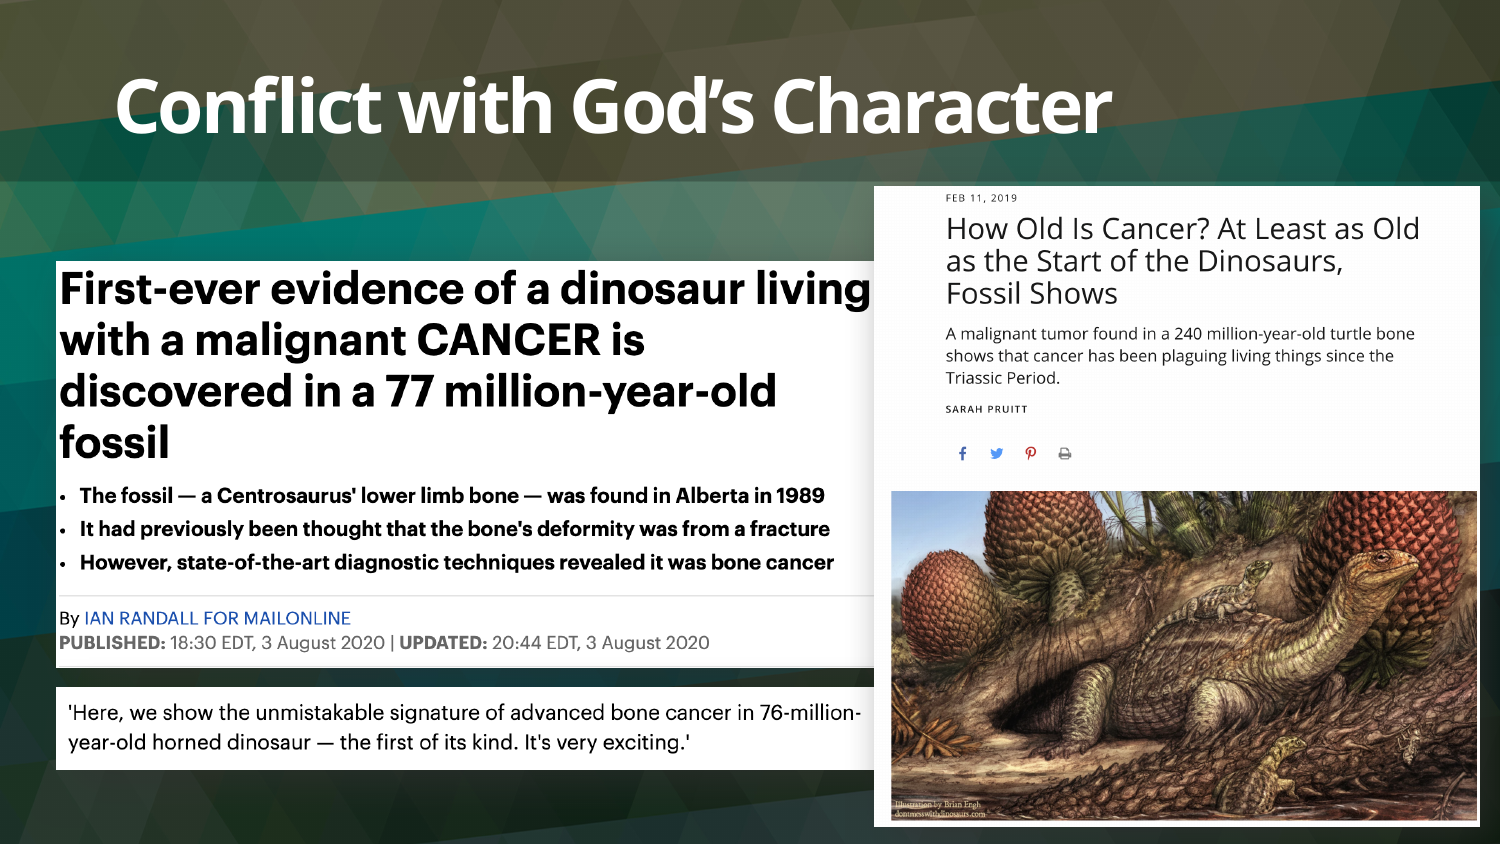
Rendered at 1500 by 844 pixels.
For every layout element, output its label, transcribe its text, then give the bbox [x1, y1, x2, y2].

title Conflict with God’s Character [98, 33, 1397, 175]
picture [0, 0, 1500, 844]
